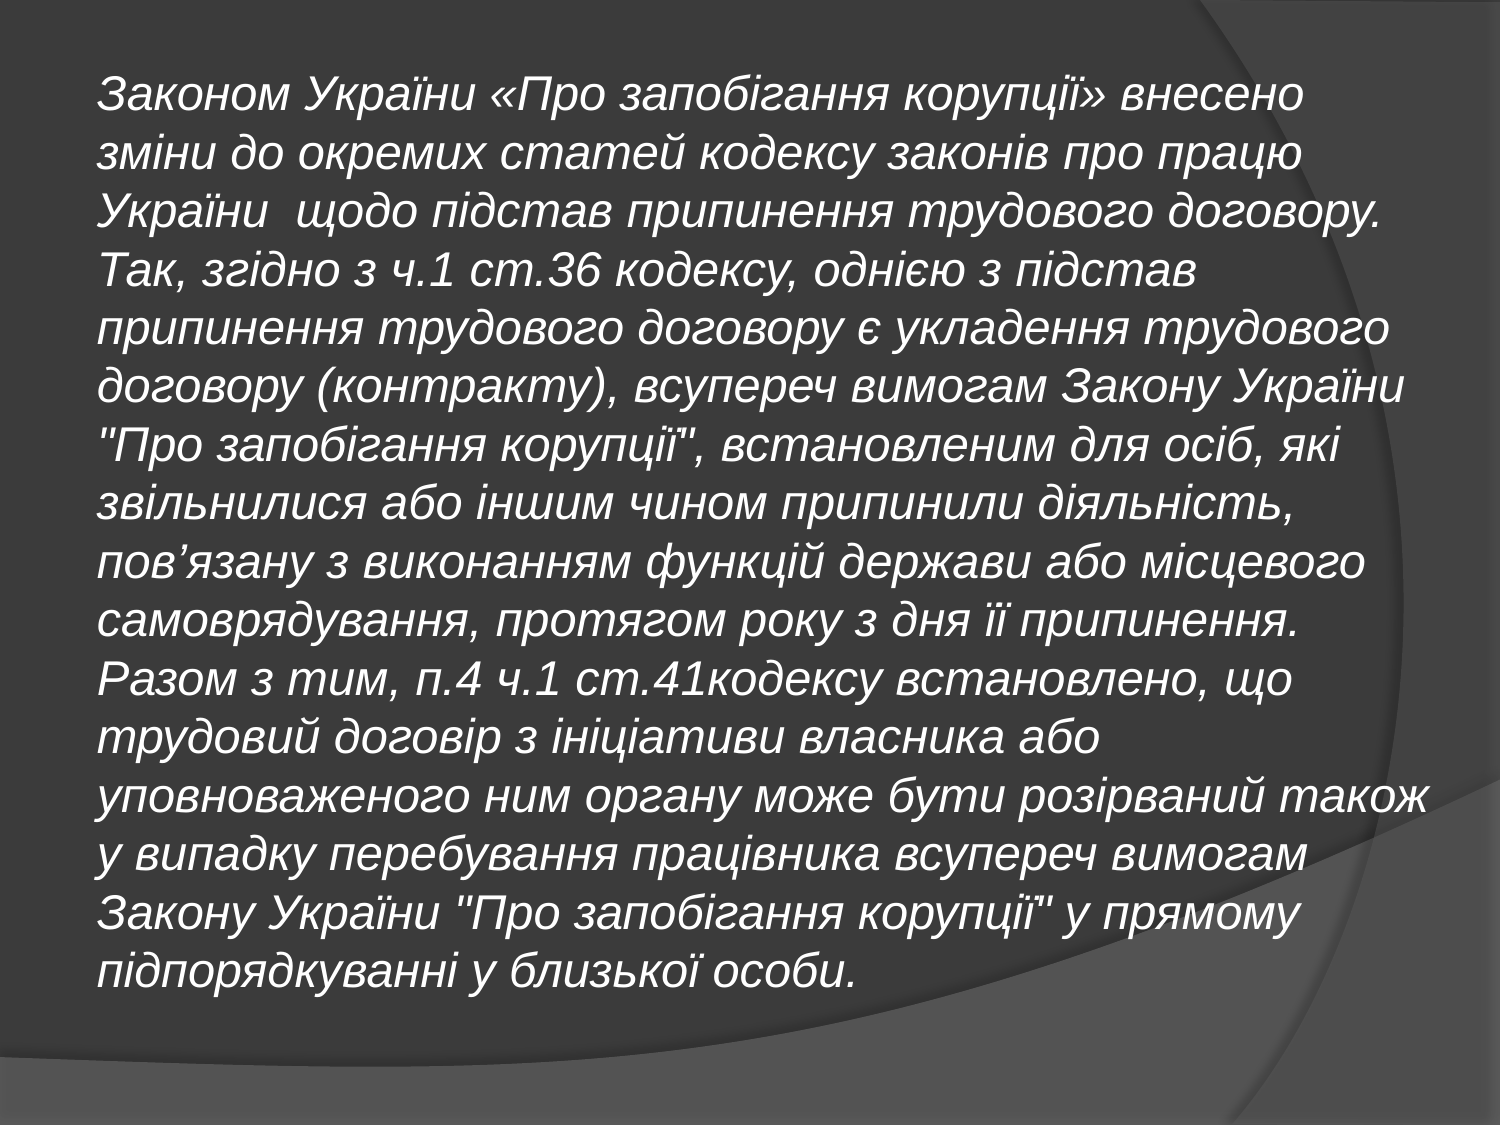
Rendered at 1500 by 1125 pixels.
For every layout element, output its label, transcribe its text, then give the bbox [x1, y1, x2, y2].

list Законом України «Про запобігання корупції» внесено зміни до окремих статей кодексу законів про працю України щодо підстав припинення трудового договору. Так, згідно з ч.1 ст.36 кодексу, однією з підстав припинення трудового договору є укладення трудового договору (контракту), всупереч вимогам Закону України "Про запобігання корупції", встановленим для осіб, які звільнилися або іншим чином припинили діяльність, пов’язану з виконанням функцій держави або місцевого самоврядування, протягом року з дня її припинення. Разом з тим, п.4 ч.1 ст.41кодексу встановлено, що трудовий договір з ініціативи власника або уповноваженого ним органу може бути розірваний також у випадку перебування працівника всупереч вимогам Закону України "Про запобігання корупції" у прямому підпорядкуванні у близької особи. [76, 54, 1447, 1012]
